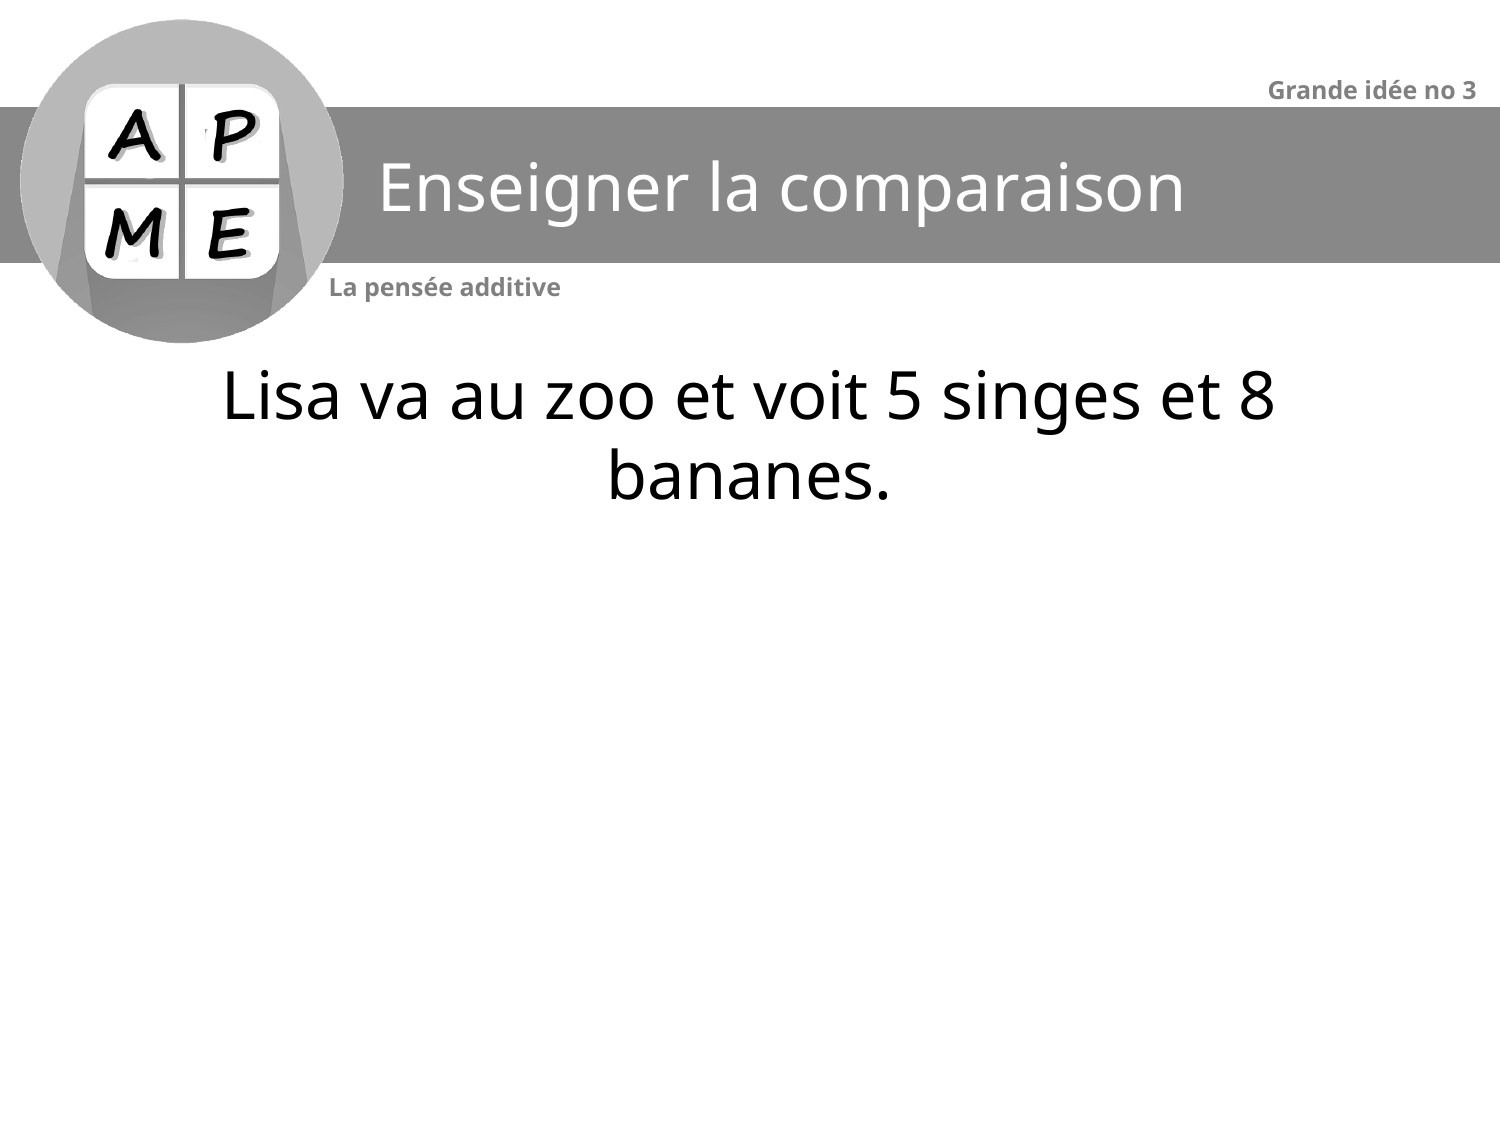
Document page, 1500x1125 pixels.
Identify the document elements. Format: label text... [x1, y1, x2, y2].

title Enseigner la comparaison [362, 91, 1500, 279]
picture [0, 0, 363, 363]
list Lisa va au zoo et voit 5 singes et 8 bananes. [75, 345, 1425, 1088]
